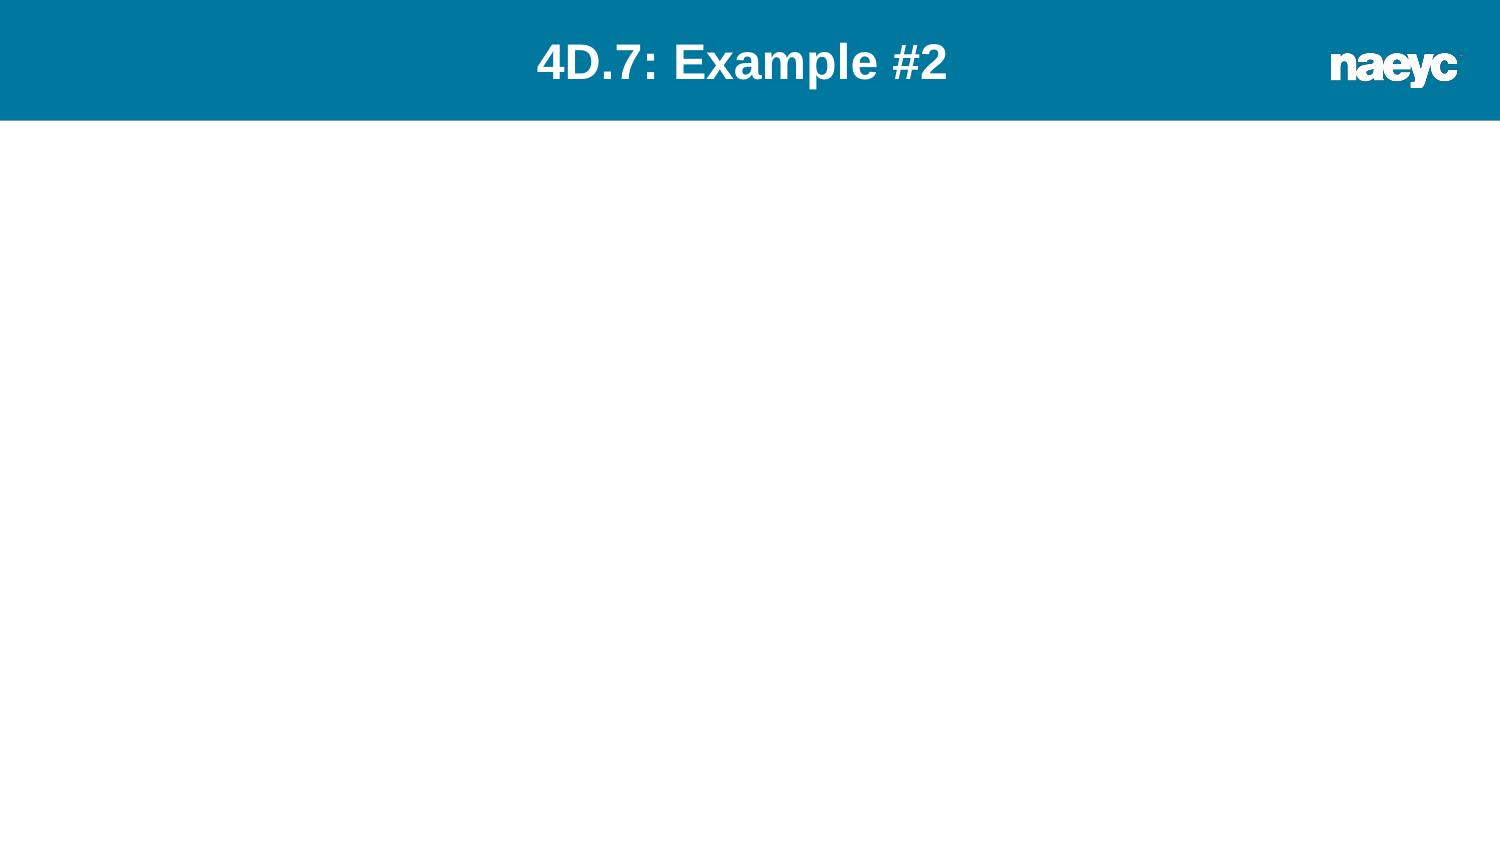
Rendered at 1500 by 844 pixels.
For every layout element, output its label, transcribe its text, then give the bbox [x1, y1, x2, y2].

title 4D.7: Example #2 [464, 10, 1036, 116]
picture [1332, 54, 1457, 87]
